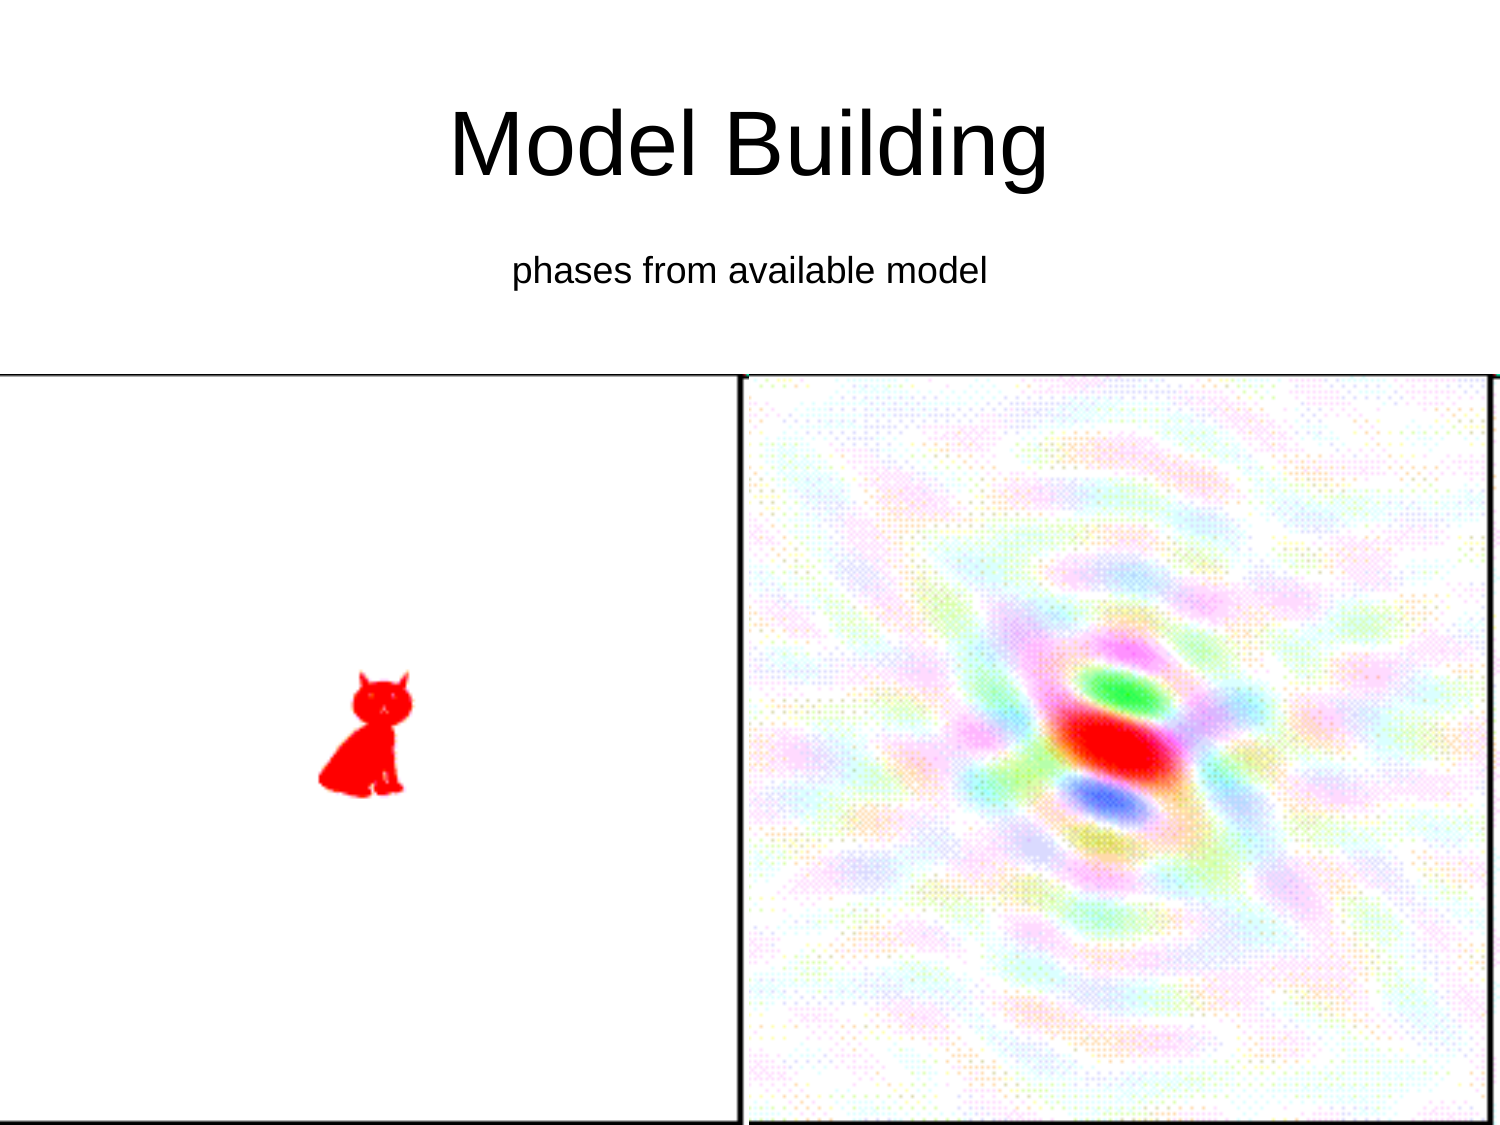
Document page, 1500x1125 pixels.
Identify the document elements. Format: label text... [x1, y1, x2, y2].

text_box phases from available model [497, 238, 1003, 299]
picture [0, 374, 1500, 1125]
title Model Building [75, 45, 1425, 233]
